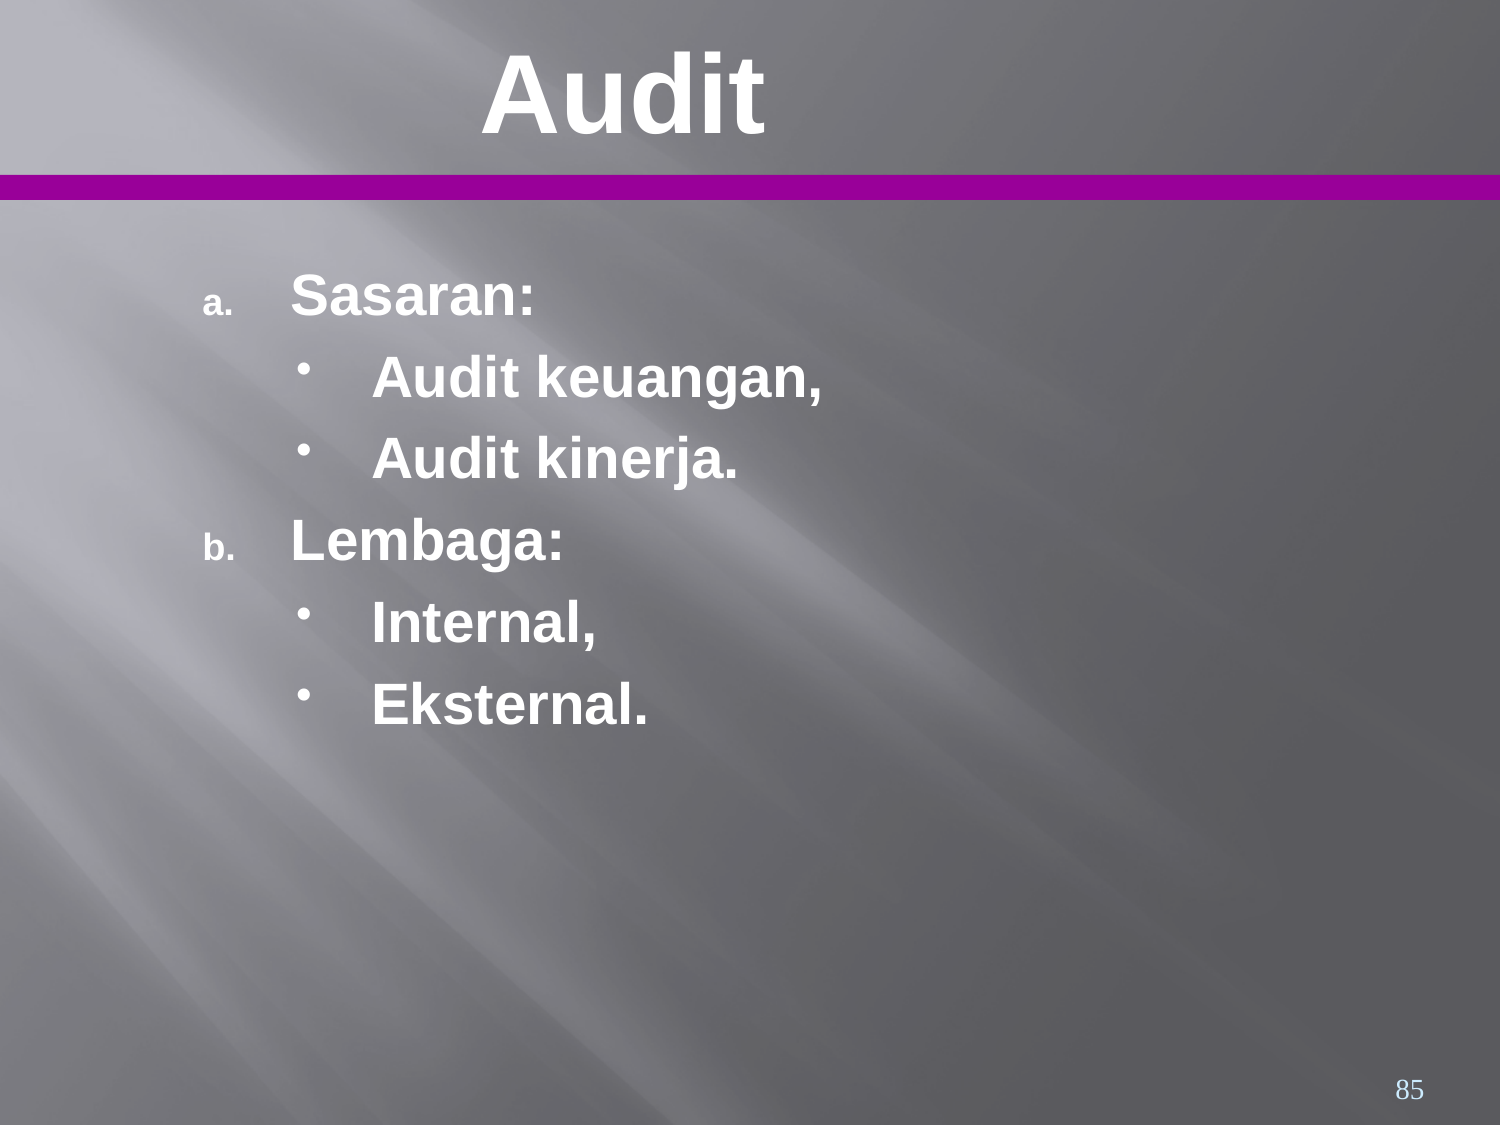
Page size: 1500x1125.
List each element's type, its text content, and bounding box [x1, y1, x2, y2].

slide_number 85 [1299, 1052, 1425, 1113]
subtitle Sasaran: Audit keuangan, Audit kinerja. Lembaga: Internal, Eksternal. [187, 249, 1500, 988]
title Audit [0, 0, 1275, 178]
